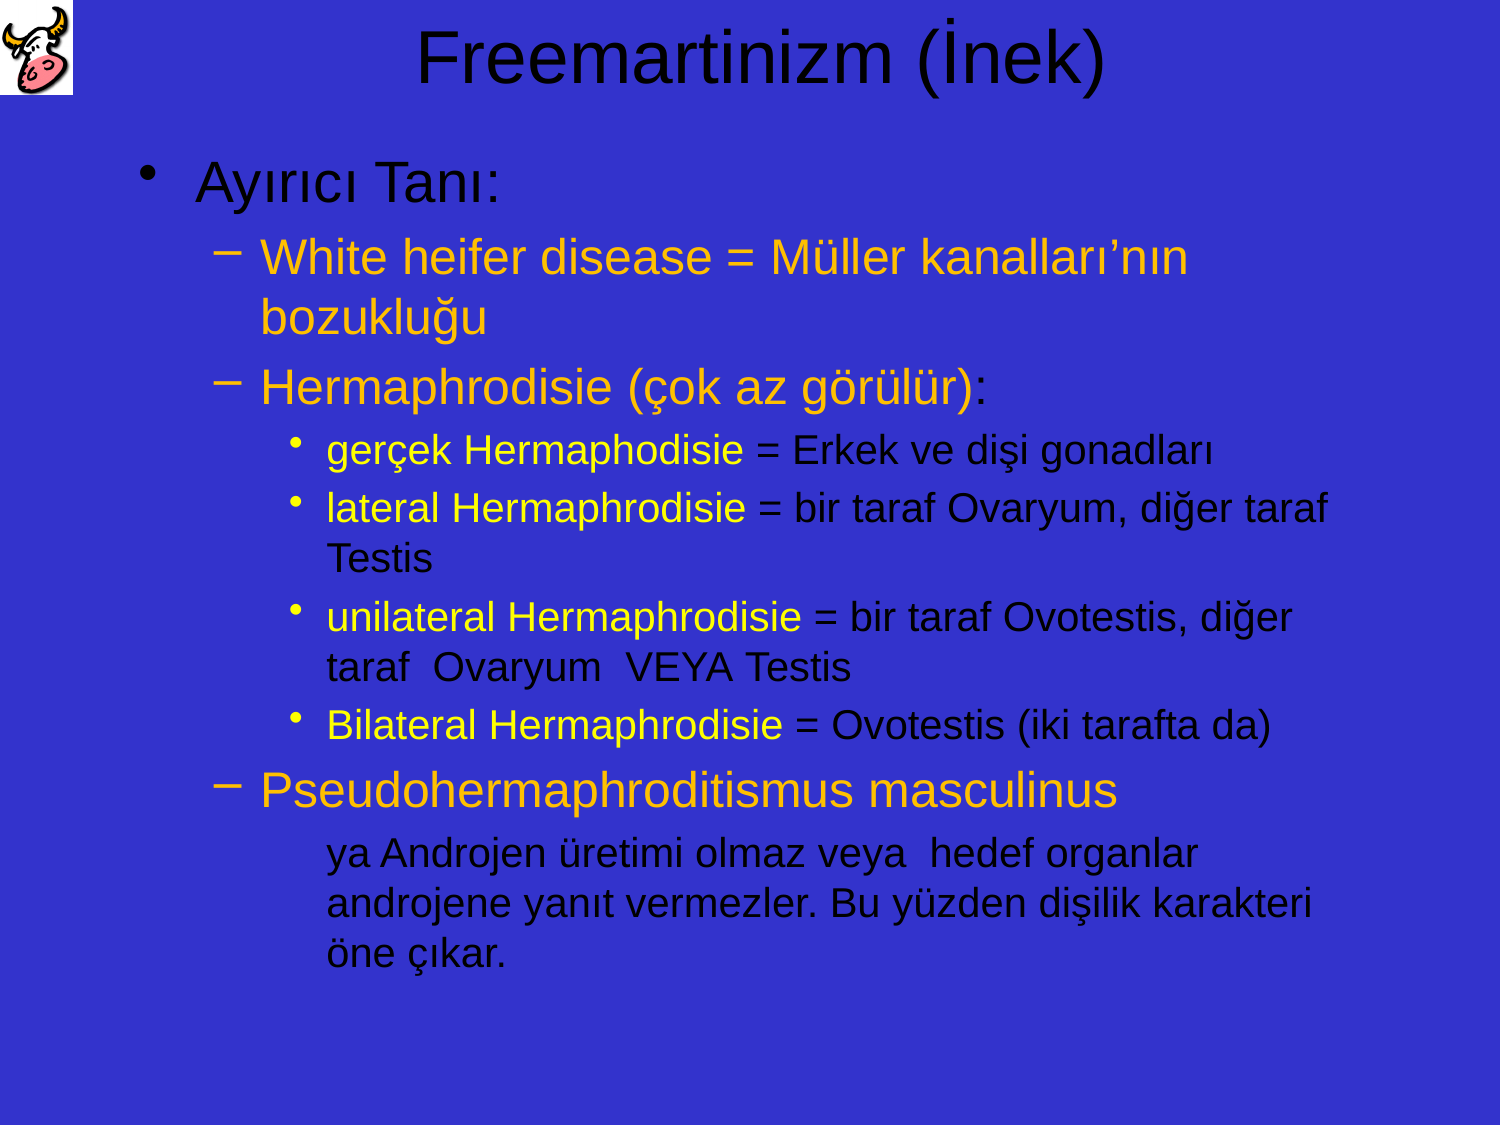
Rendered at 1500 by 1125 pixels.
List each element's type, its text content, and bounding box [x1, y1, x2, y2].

text_box Freemartinizm (İnek) [123, 0, 1399, 137]
text_box Ayırıcı Tanı: White heifer disease = Müller kanalları’nın bozukluğu Hermaphrodisie (çok az görülür): gerçek Hermaphodisie = Erkek ve dişi gonadları lateral Hermaphrodisie = bir taraf Ovaryum, diğer taraf Testis unilateral Hermaphrodisie = bir taraf Ovotestis, diğer taraf Ovaryum VEYA Testis Bilateral Hermaphrodisie = Ovotestis (iki tarafta da) Pseudohermaphroditismus masculinus ya Androjen üretimi olmaz veya hedef organlar androjene yanıt vermezler. Bu yüzden dişilik karakteri öne çıkar. [123, 137, 1399, 950]
picture [0, 0, 74, 95]
